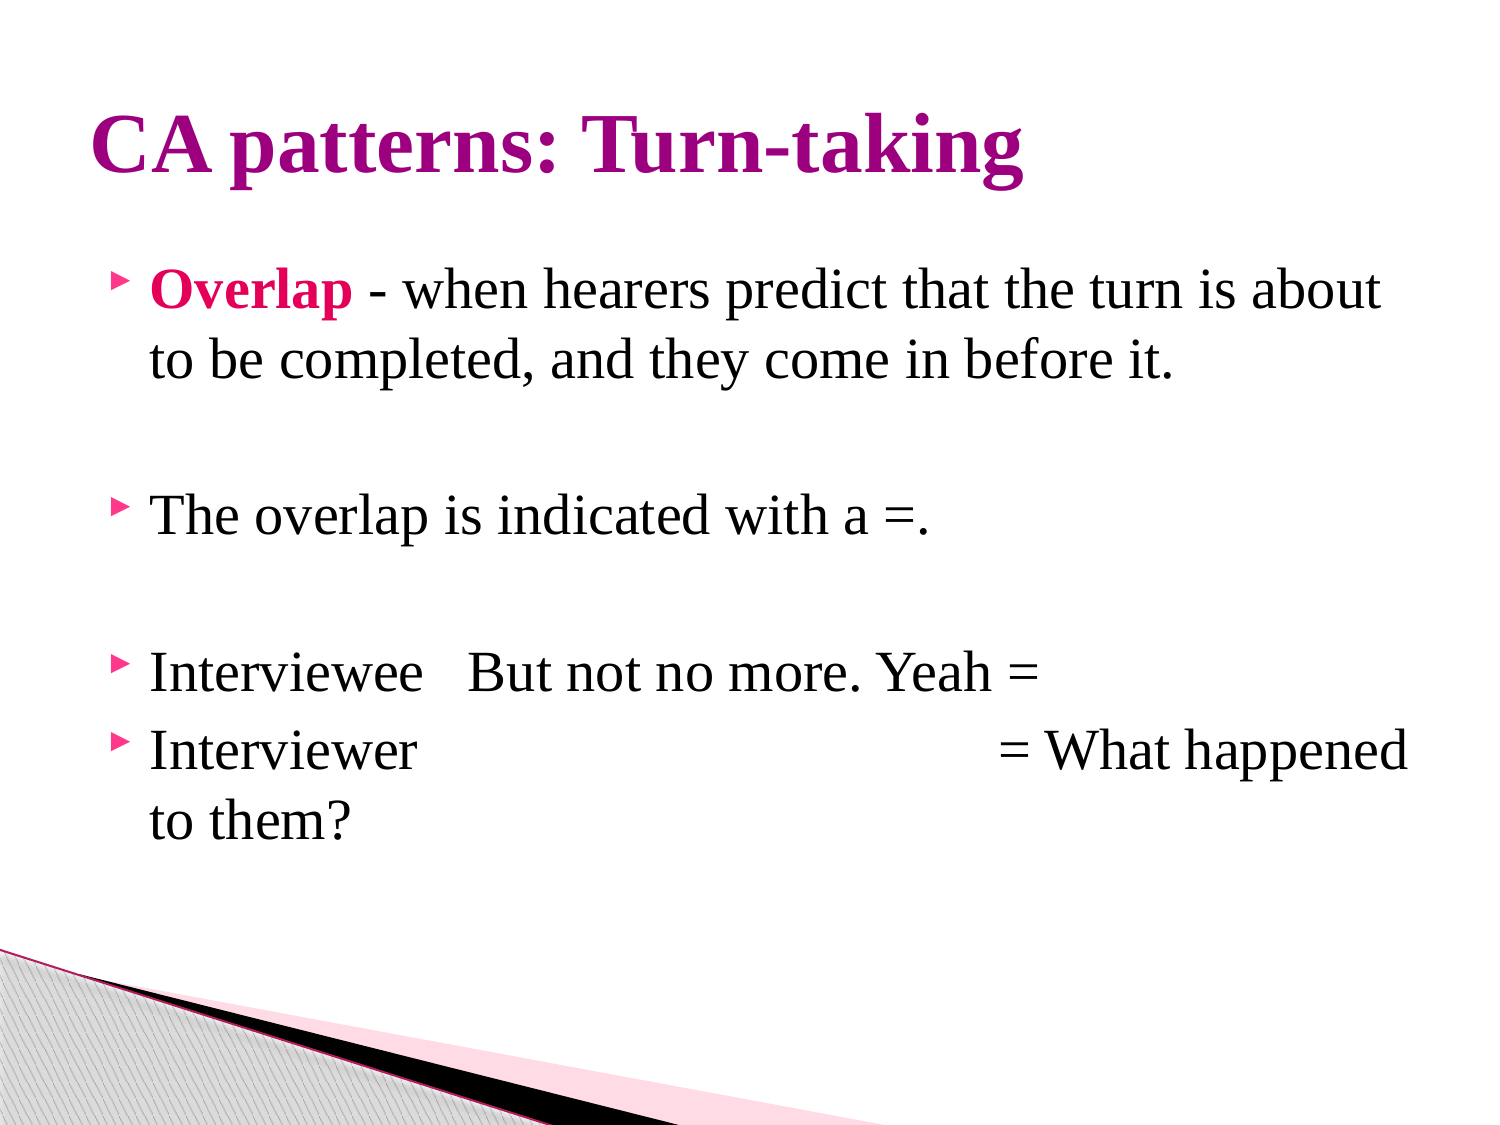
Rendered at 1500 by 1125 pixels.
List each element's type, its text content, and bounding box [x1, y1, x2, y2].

title CA patterns: Turn-taking [75, 45, 1425, 233]
list Overlap - when hearers predict that the turn is about to be completed, and they come in before it. The overlap is indicated with a =. Interviewee But not no more. Yeah = Interviewer = What happened to them? [75, 243, 1425, 986]
